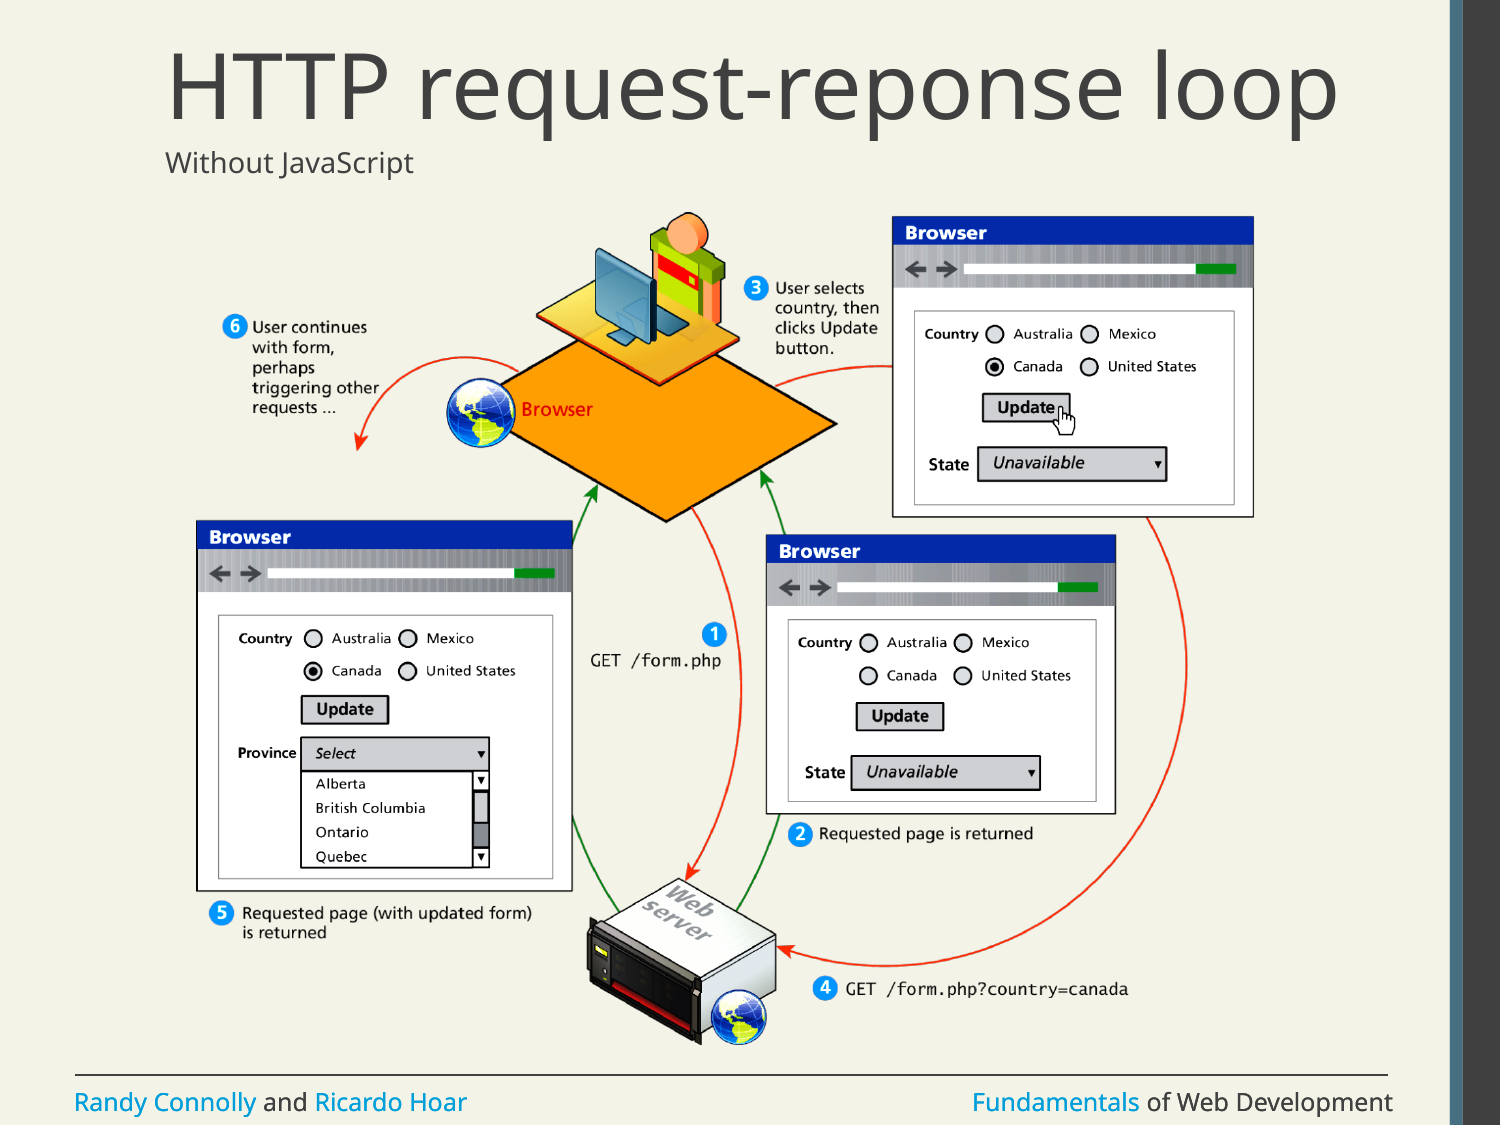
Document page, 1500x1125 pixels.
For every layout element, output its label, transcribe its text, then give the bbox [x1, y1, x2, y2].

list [137, 212, 1314, 1045]
list Without JavaScript [150, 137, 1200, 188]
title HTTP request-reponse loop [150, 20, 1425, 188]
